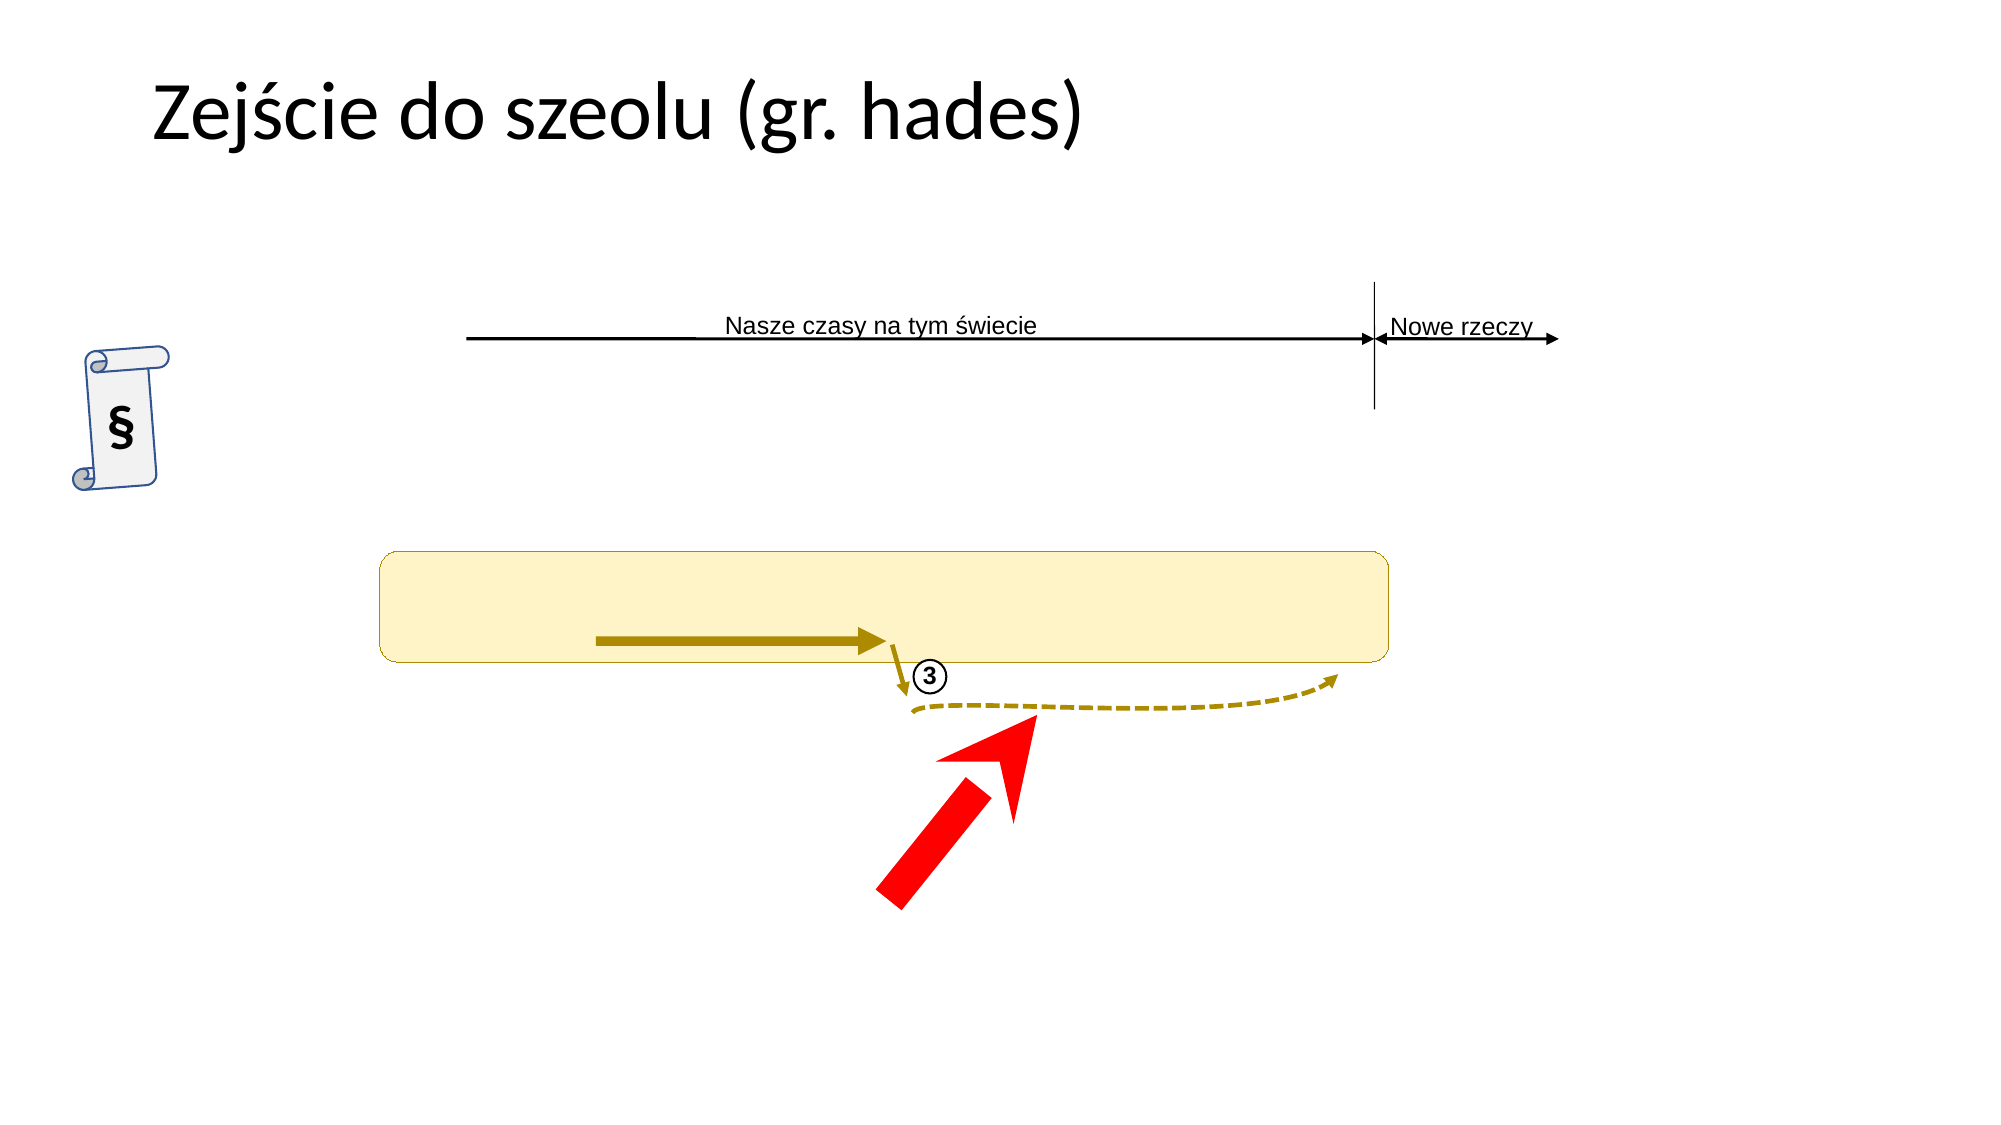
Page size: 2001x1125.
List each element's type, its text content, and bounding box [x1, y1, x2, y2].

text_box [1374, 332, 1559, 346]
text_box Nowe rzeczy [1387, 339, 1546, 345]
text_box Nasze czasy na tym świecie [694, 304, 1069, 344]
title Zejście do szeolu (gr. hades) [137, 59, 1863, 177]
text_box [379, 551, 1389, 663]
text_box Czas Kościoła [75, 470, 93, 488]
text_box 3 [913, 659, 947, 694]
text_box [595, 634, 887, 648]
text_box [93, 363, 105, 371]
text_box [892, 644, 910, 697]
text_box Nowe rzeczy [1374, 305, 1550, 338]
text_box [1069, 332, 1374, 346]
text_box § [72, 345, 170, 491]
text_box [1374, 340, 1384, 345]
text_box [888, 714, 1038, 900]
text_box [912, 674, 1339, 713]
